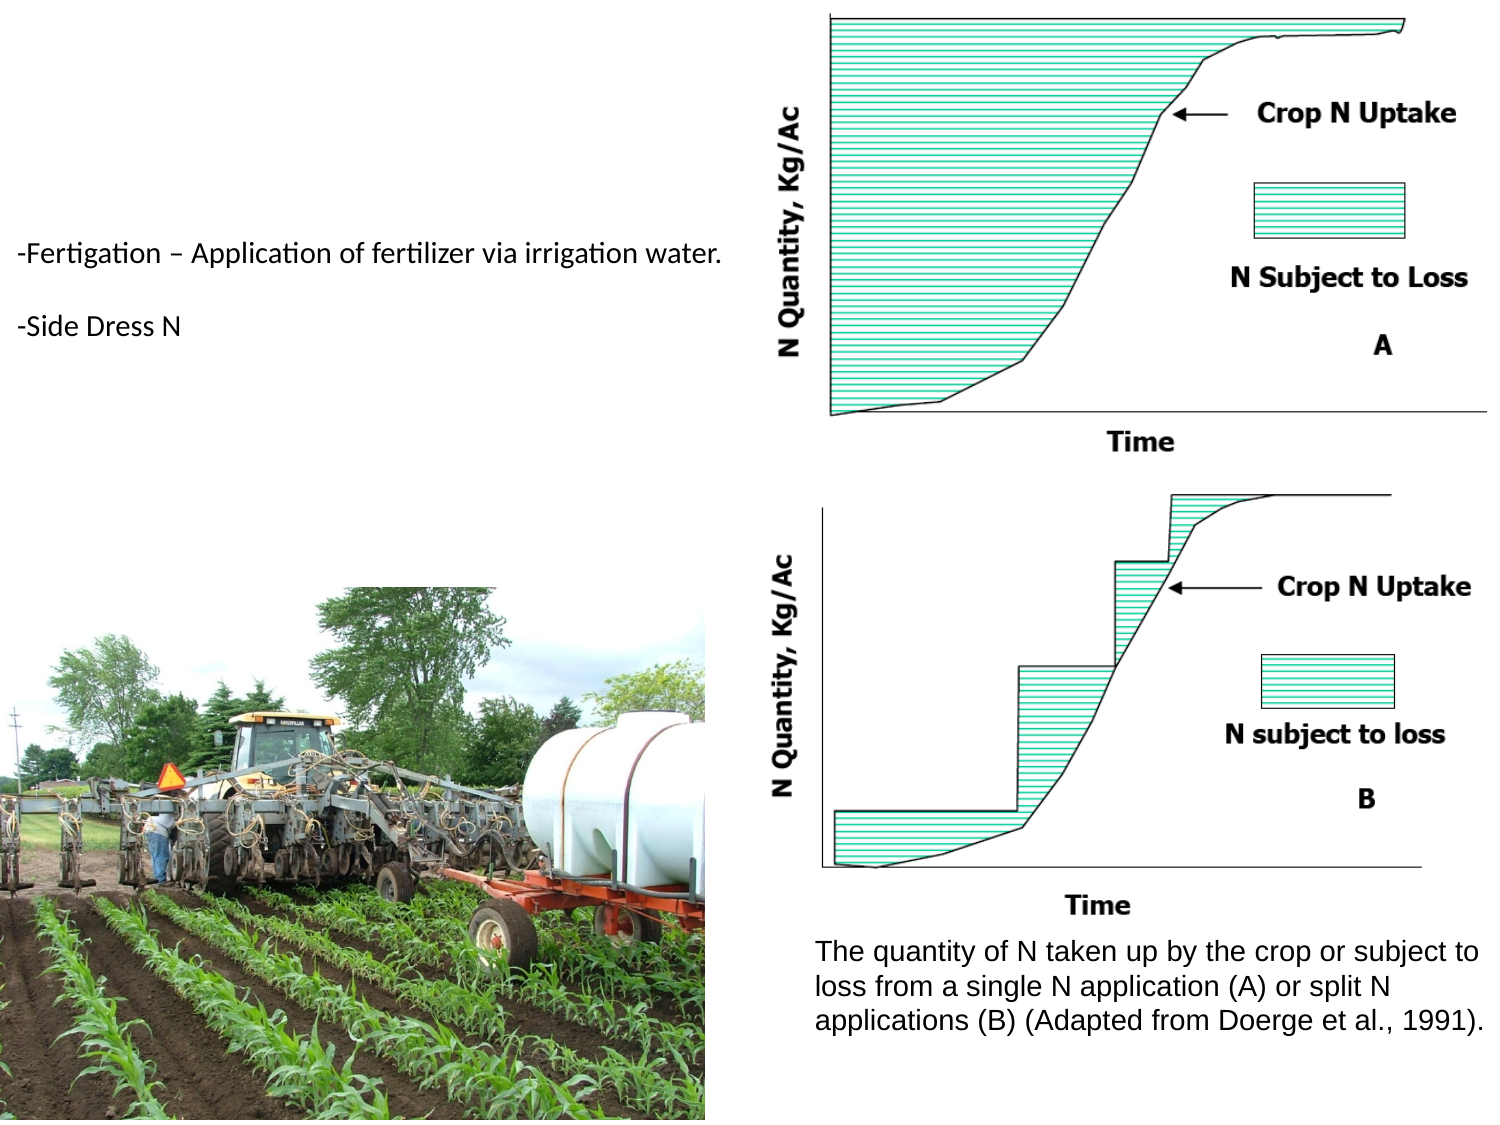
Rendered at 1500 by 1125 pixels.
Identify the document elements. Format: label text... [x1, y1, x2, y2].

picture [0, 587, 705, 1120]
picture [749, 0, 1500, 925]
text_box The quantity of N taken up by the crop or subject to loss from a single N application (A) or split N applications (B) (Adapted from Doerge et al., 1991). [800, 924, 1500, 1045]
title -Fertigation – Application of fertilizer via irrigation water. -Side Dress N [2, 212, 759, 400]
